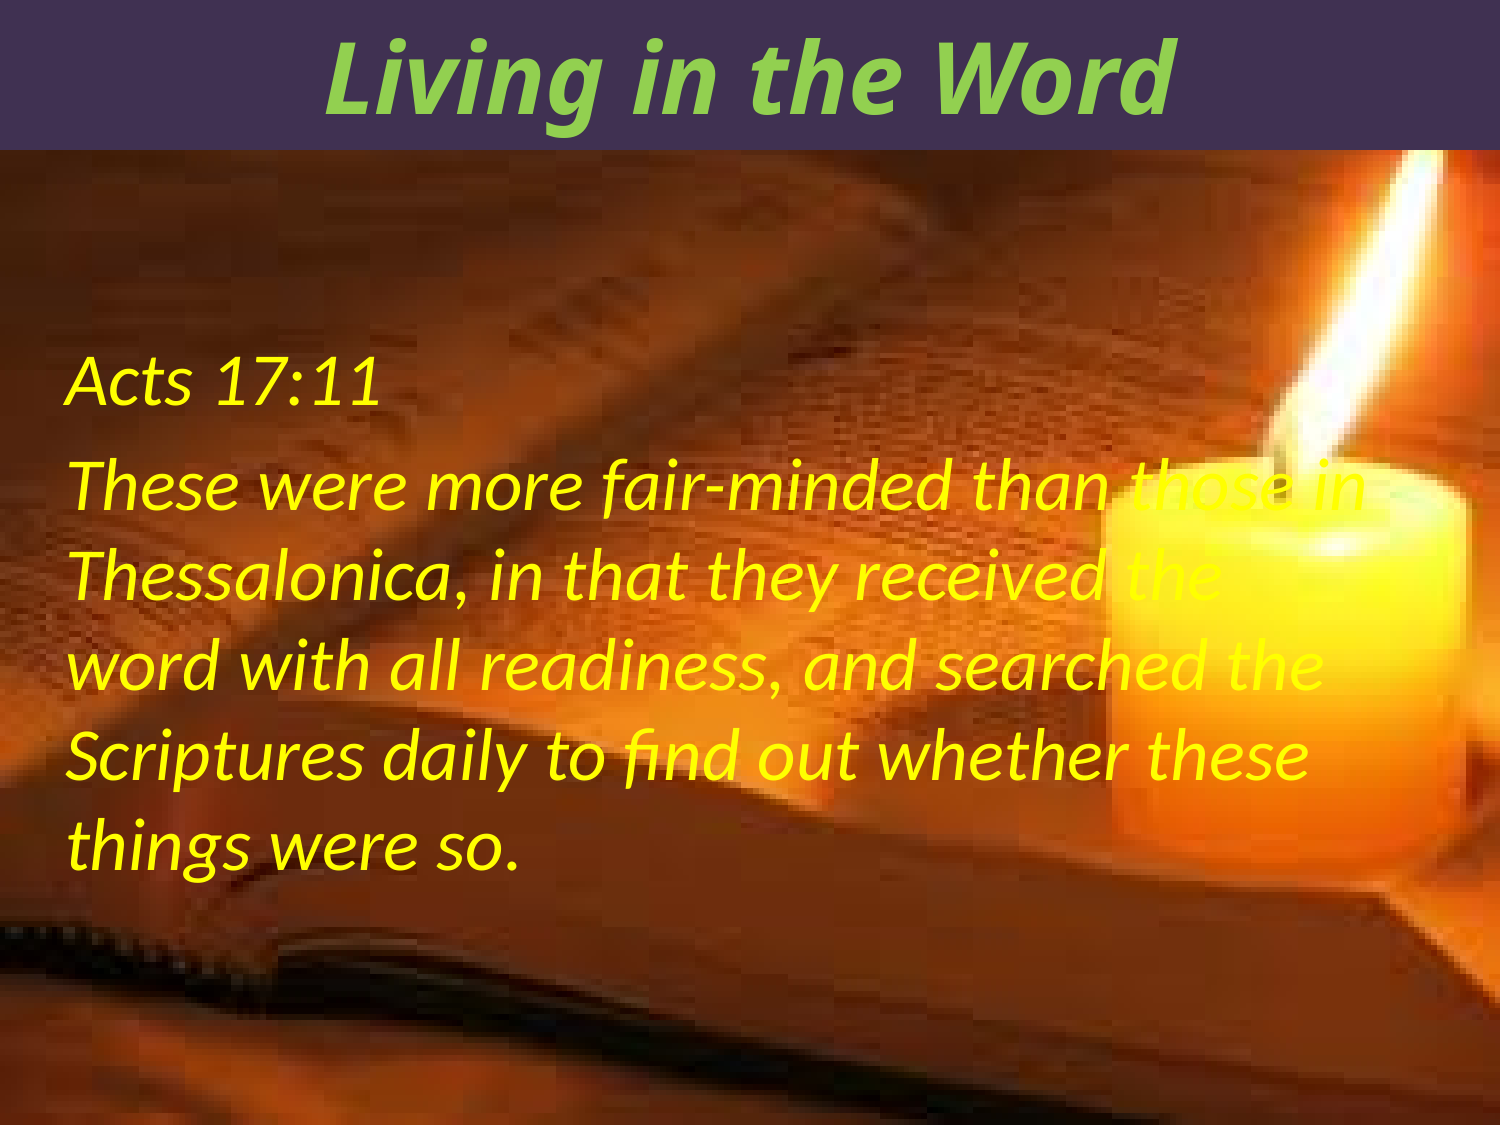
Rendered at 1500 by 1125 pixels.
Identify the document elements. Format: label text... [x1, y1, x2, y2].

picture [0, 150, 1500, 1125]
subtitle Acts 17:11 These were more fair-minded than those in Thessalonica, in that they received the word with all readiness, and searched the Scriptures daily to find out whether these things were so. [50, 200, 1400, 1125]
text_box Living in the Word [0, 0, 1500, 150]
